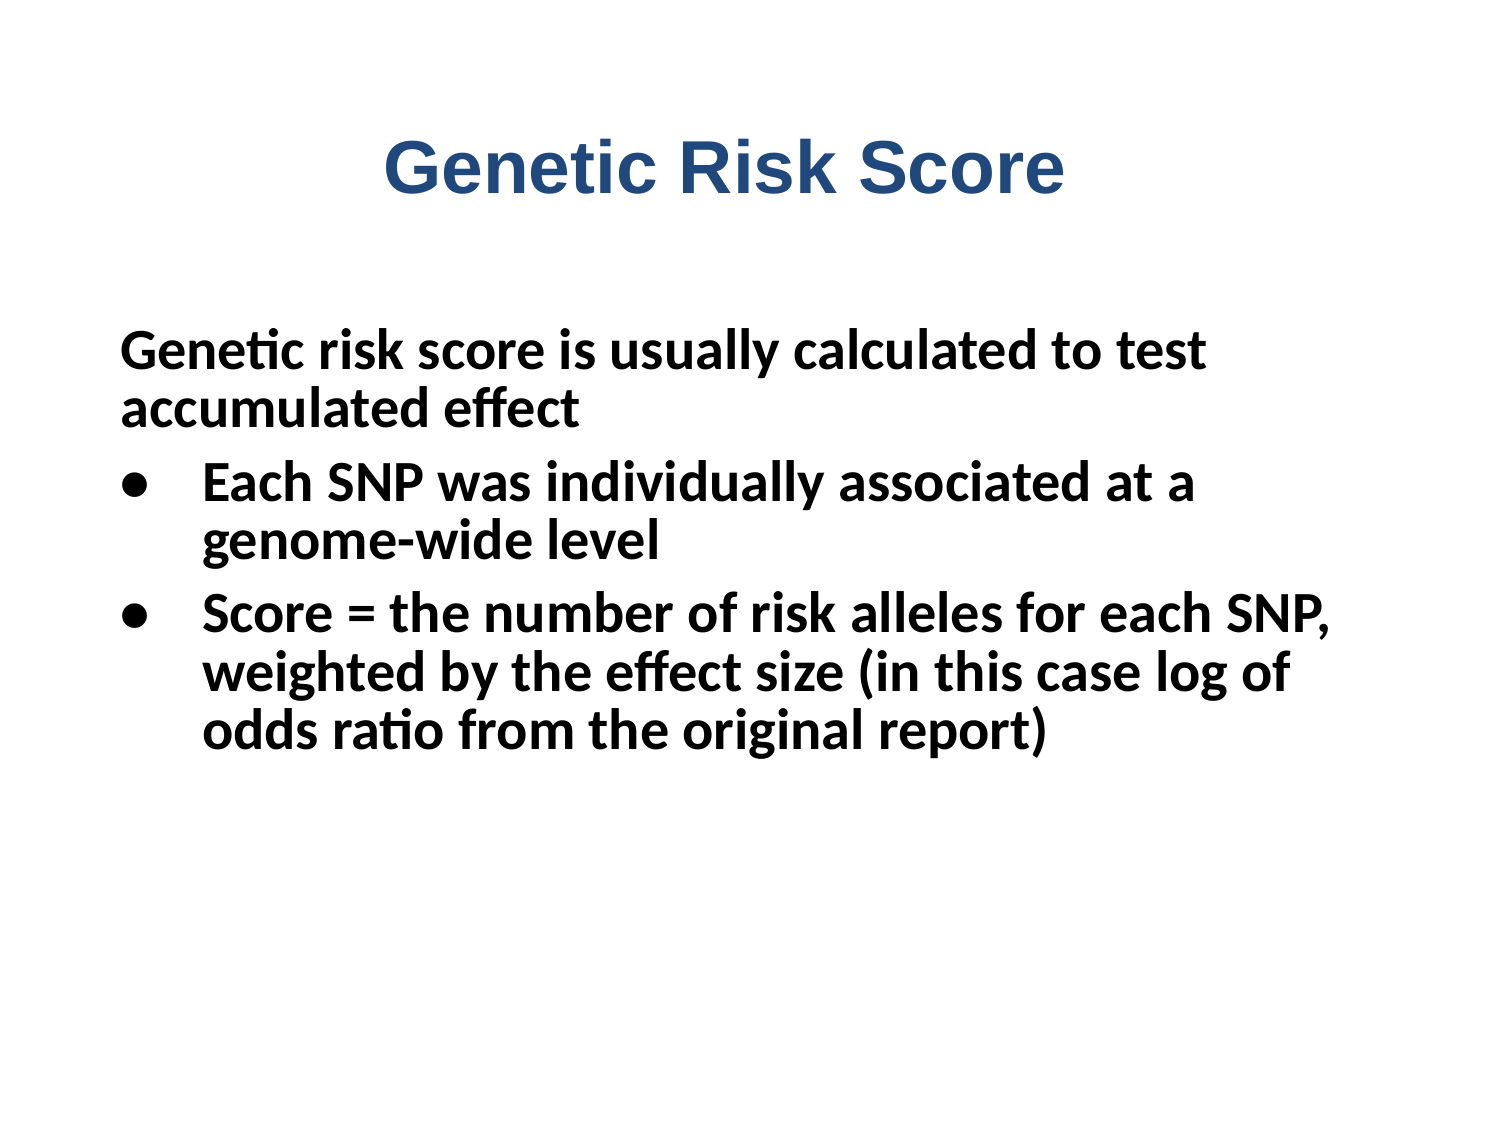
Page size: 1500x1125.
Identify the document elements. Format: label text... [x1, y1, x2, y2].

table_header Genetic risk score is usually calculated to test accumulated effect [105, 318, 1386, 450]
table_cell Each SNP was individually associated at a genome-wide level [187, 450, 1386, 582]
table_cell • [105, 450, 187, 582]
table_cell Score = the number of risk alleles for each SNP, weighted by the effect size (in this case log of odds ratio from the original report) [187, 582, 1386, 830]
text_box Genetic Risk Score [368, 111, 1082, 216]
table_cell • [105, 582, 187, 830]
